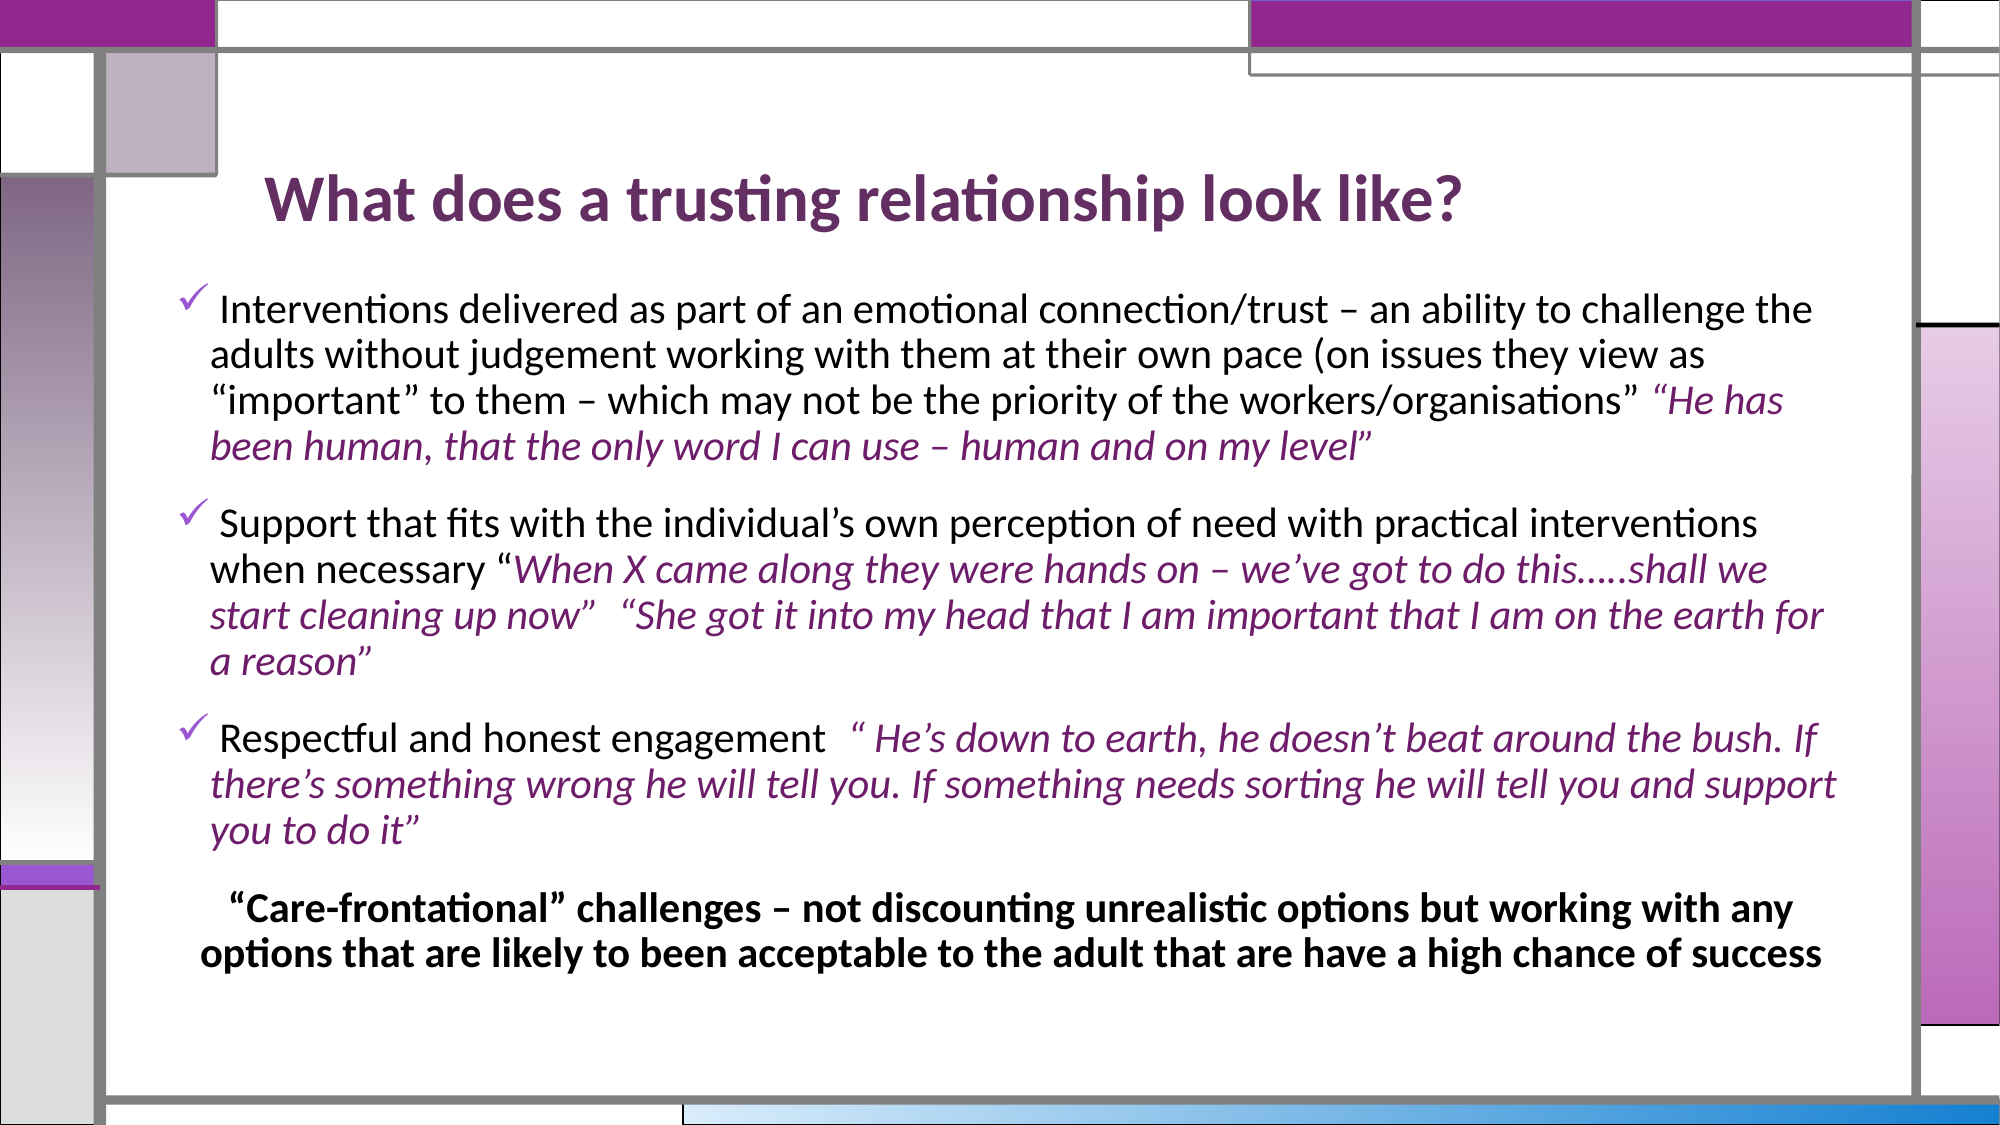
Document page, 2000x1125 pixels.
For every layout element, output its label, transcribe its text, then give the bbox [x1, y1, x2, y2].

list Interventions delivered as part of an emotional connection/trust – an ability to challenge the adults without judgement working with them at their own pace (on issues they view as “important” to them – which may not be the priority of the workers/organisations” “He has been human, that the only word I can use – human and on my level” Support that fits with the individual’s own perception of need with practical interventions when necessary “When X came along they were hands on – we’ve got to do this…..shall we start cleaning up now” “She got it into my head that I am important that I am on the earth for a reason” Respectful and honest engagement “ He’s down to earth, he doesn’t beat around the bush. If there’s something wrong he will tell you. If something needs sorting he will tell you and support you to do it” “Care-frontational” challenges – not discounting unrealistic options but working with any options that are likely to been acceptable to the adult that are have a high chance of success [161, 278, 1862, 988]
title What does a trusting relationship look like? [249, 87, 1825, 244]
